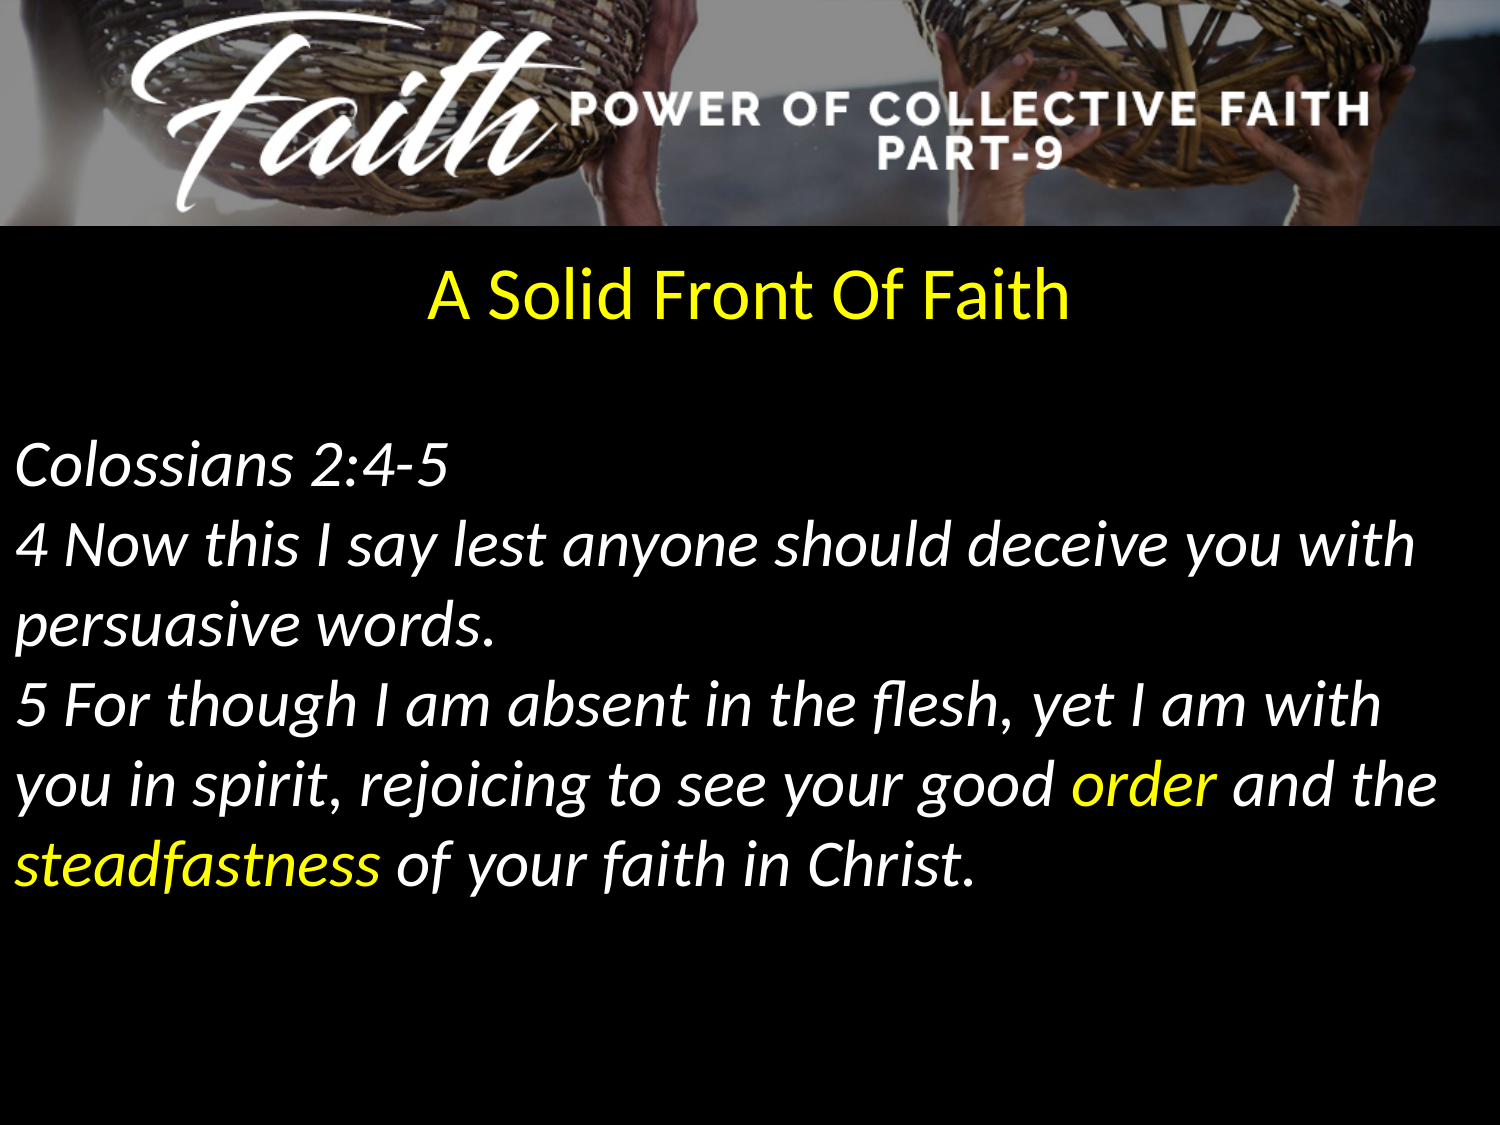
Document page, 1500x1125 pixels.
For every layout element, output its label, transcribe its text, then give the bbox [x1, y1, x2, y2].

text_box Colossians 2:4-5 4 Now this I say lest anyone should deceive you with persuasive words. 5 For though I am absent in the flesh, yet I am with you in spirit, rejoicing to see your good order and the steadfastness of your faith in Christ. [0, 412, 1500, 907]
picture [0, 0, 1500, 226]
text_box A Solid Front Of Faith [0, 237, 1500, 343]
